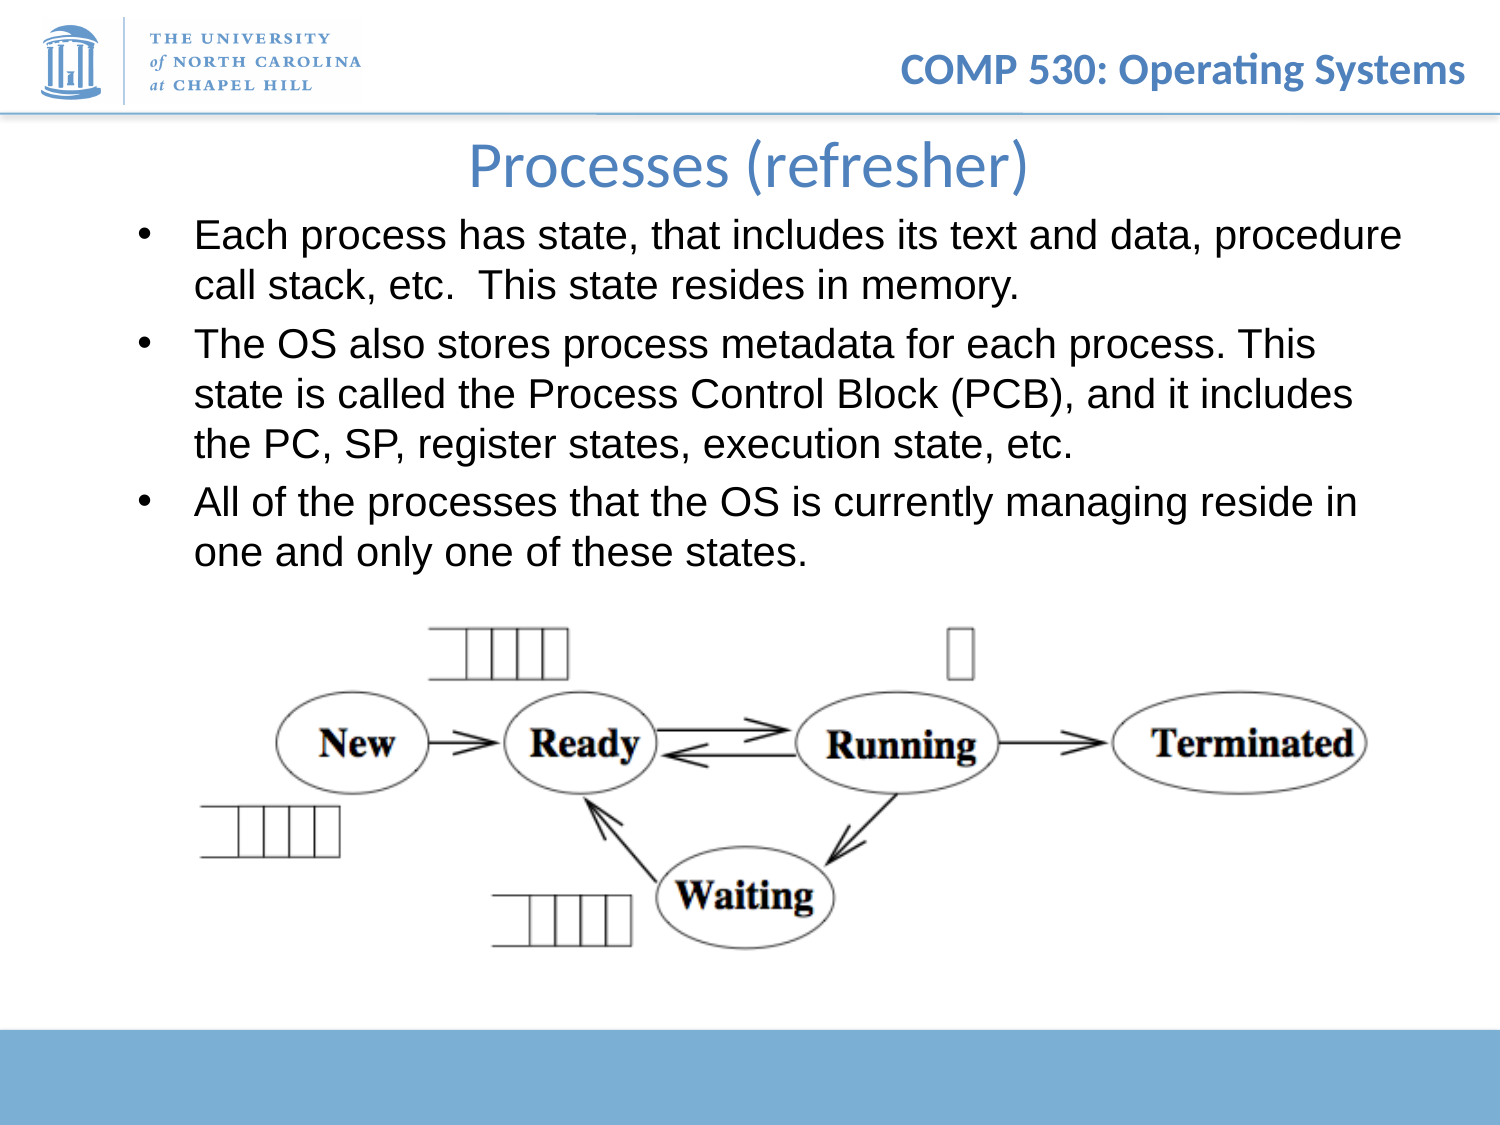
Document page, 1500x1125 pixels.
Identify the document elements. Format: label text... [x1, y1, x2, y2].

title Processes (refresher) [0, 113, 1500, 209]
picture [153, 596, 1435, 980]
list Each process has state, that includes its text and data, procedure call stack, etc. This state resides in memory. The OS also stores process metadata for each process. This state is called the Process Control Block (PCB), and it includes the PC, SP, register states, execution state, etc. All of the processes that the OS is currently managing reside in one and only one of these states. [122, 209, 1424, 1055]
picture [41, 17, 361, 105]
